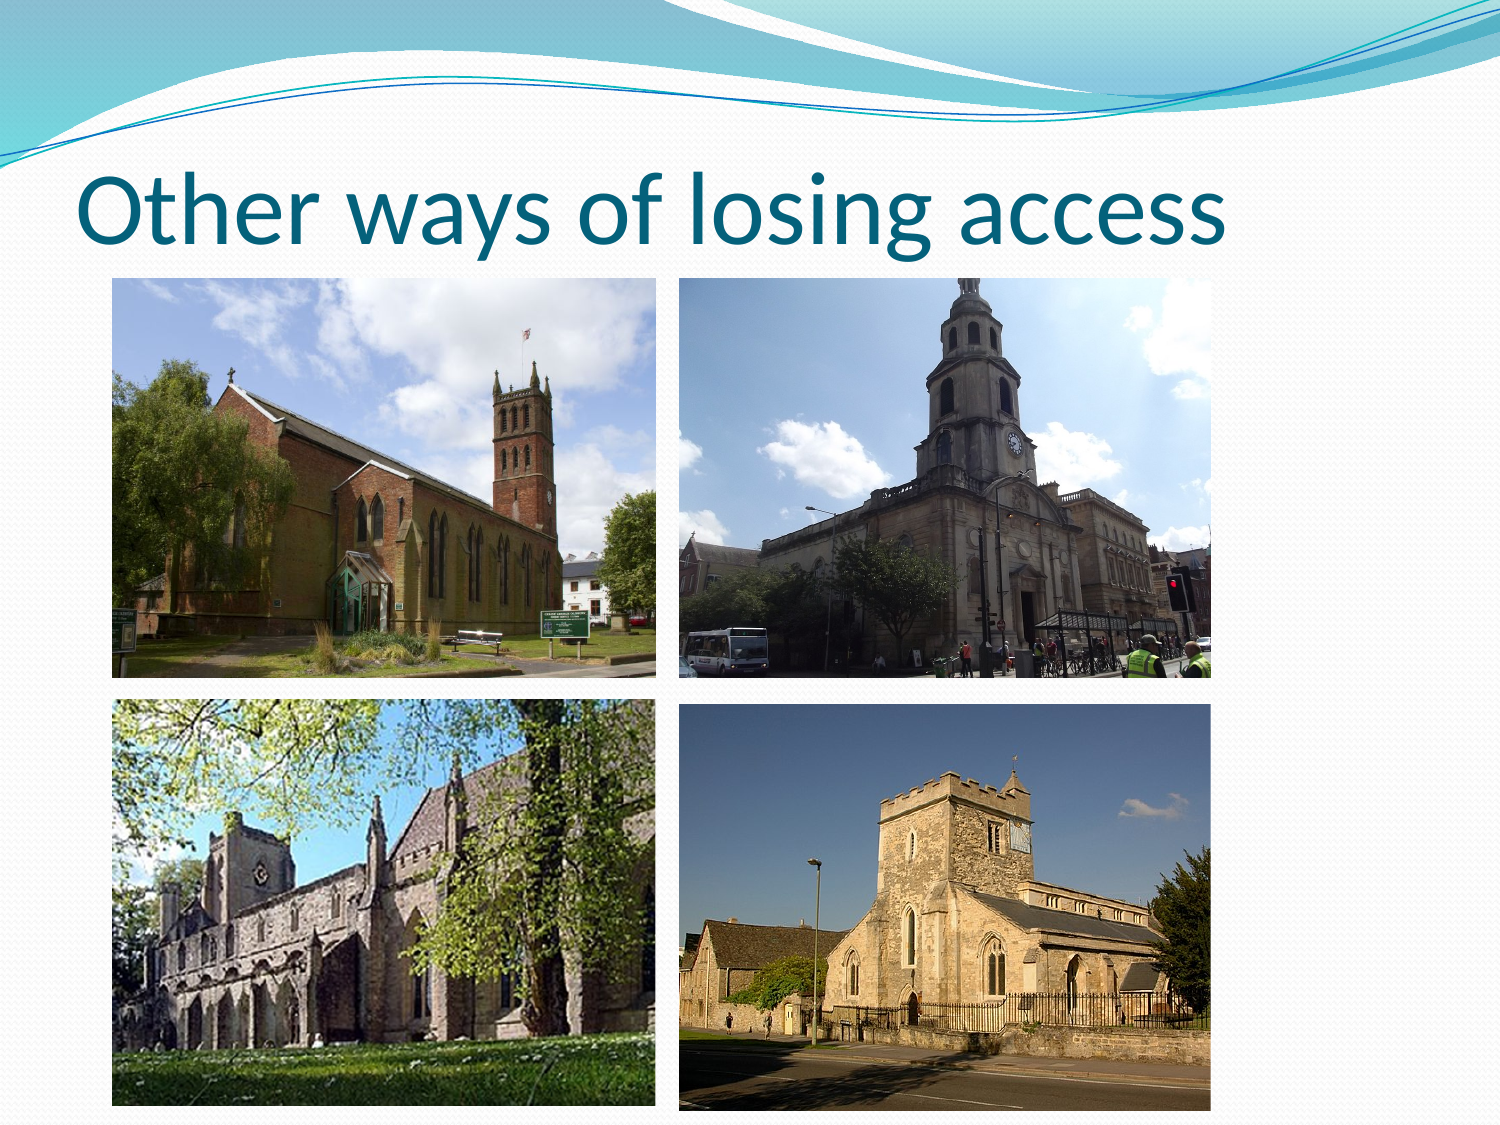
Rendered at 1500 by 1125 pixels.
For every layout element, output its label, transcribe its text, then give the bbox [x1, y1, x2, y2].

picture [678, 278, 1211, 678]
picture [678, 703, 1211, 1111]
text_box Other ways of losing access [74, 78, 1451, 266]
picture [111, 699, 656, 1107]
picture [111, 278, 656, 678]
